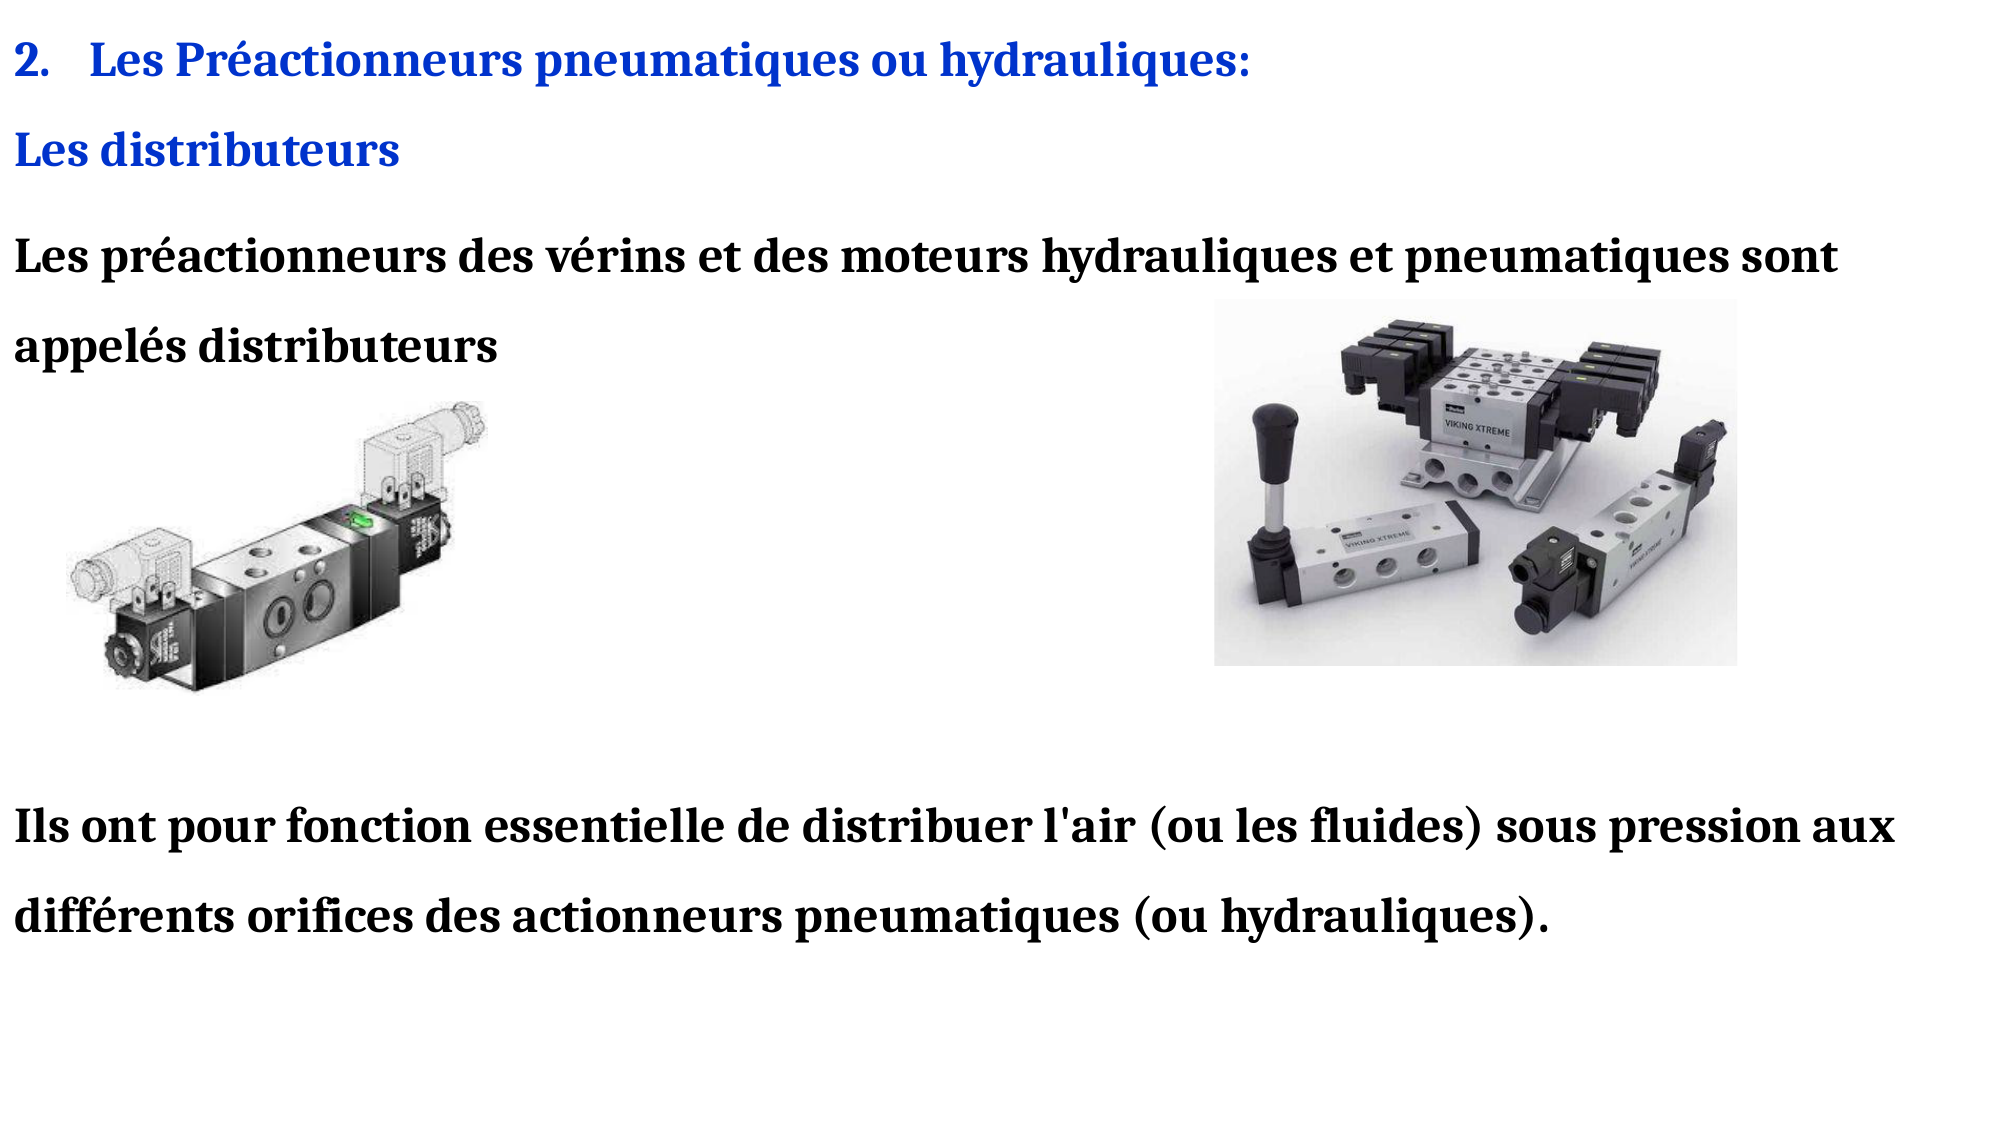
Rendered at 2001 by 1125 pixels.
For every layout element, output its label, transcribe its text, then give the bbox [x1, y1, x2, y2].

text_box Les distributeurs [0, 108, 459, 184]
text_box Les Préactionneurs pneumatiques ou hydrauliques: [0, 18, 1393, 94]
text_box Les préactionneurs des vérins et des moteurs hydrauliques et pneumatiques sont appelés distributeurs [0, 184, 2000, 380]
picture [66, 401, 488, 696]
text_box Ils ont pour fonction essentielle de distribuer l'air (ou les fluides) sous pression aux différents orifices des actionneurs pneumatiques (ou hydrauliques). [0, 754, 2000, 950]
picture [1214, 299, 1738, 666]
